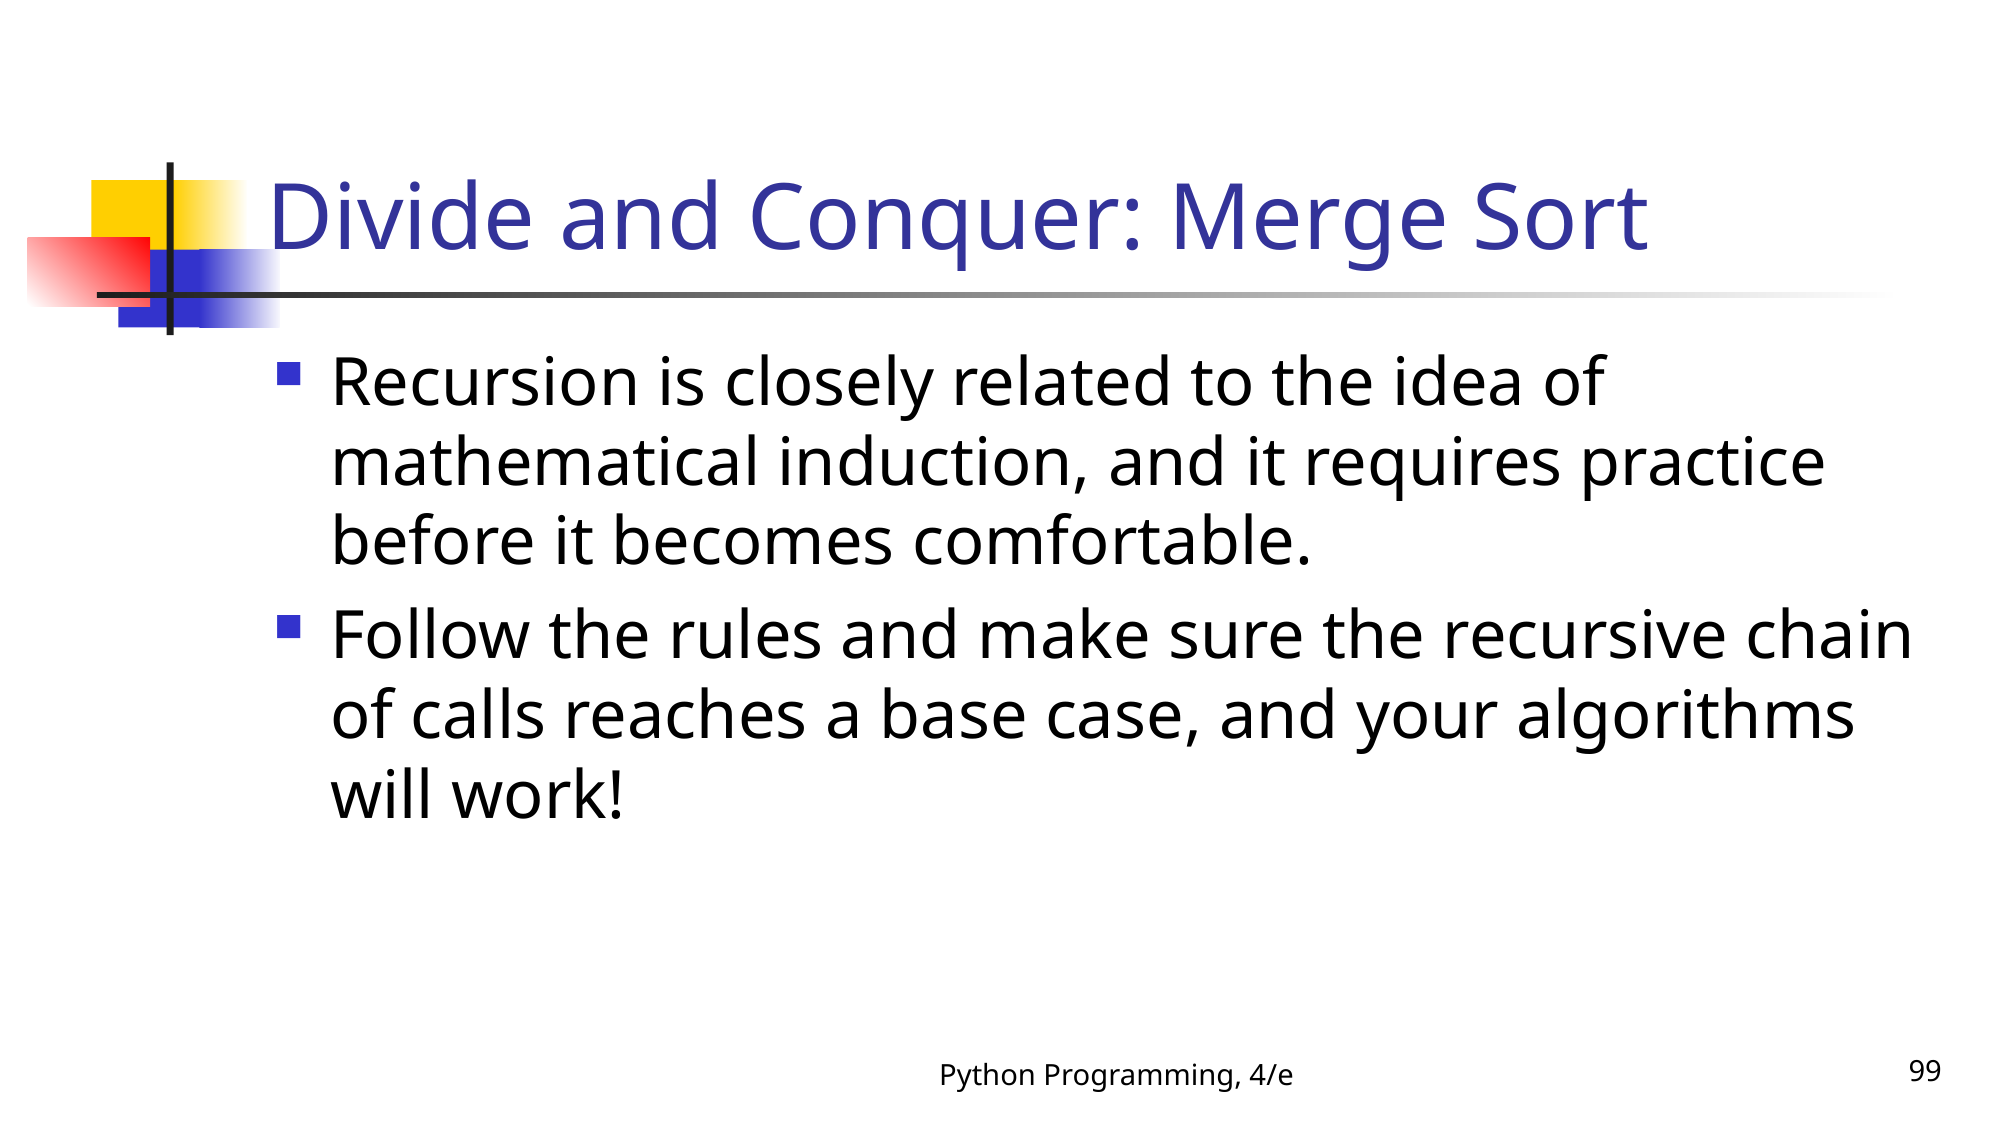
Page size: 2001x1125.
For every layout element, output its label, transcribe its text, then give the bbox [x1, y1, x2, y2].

slide_number 99 [1540, 1023, 1958, 1100]
list Recursion is closely related to the idea of mathematical induction, and it requires practice before it becomes comfortable. Follow the rules and make sure the recursive chain of calls reaches a base case, and your algorithms will work! [258, 331, 1959, 1006]
title Divide and Conquer: Merge Sort [251, 35, 1957, 275]
footer Python Programming, 4/e [799, 1023, 1434, 1100]
